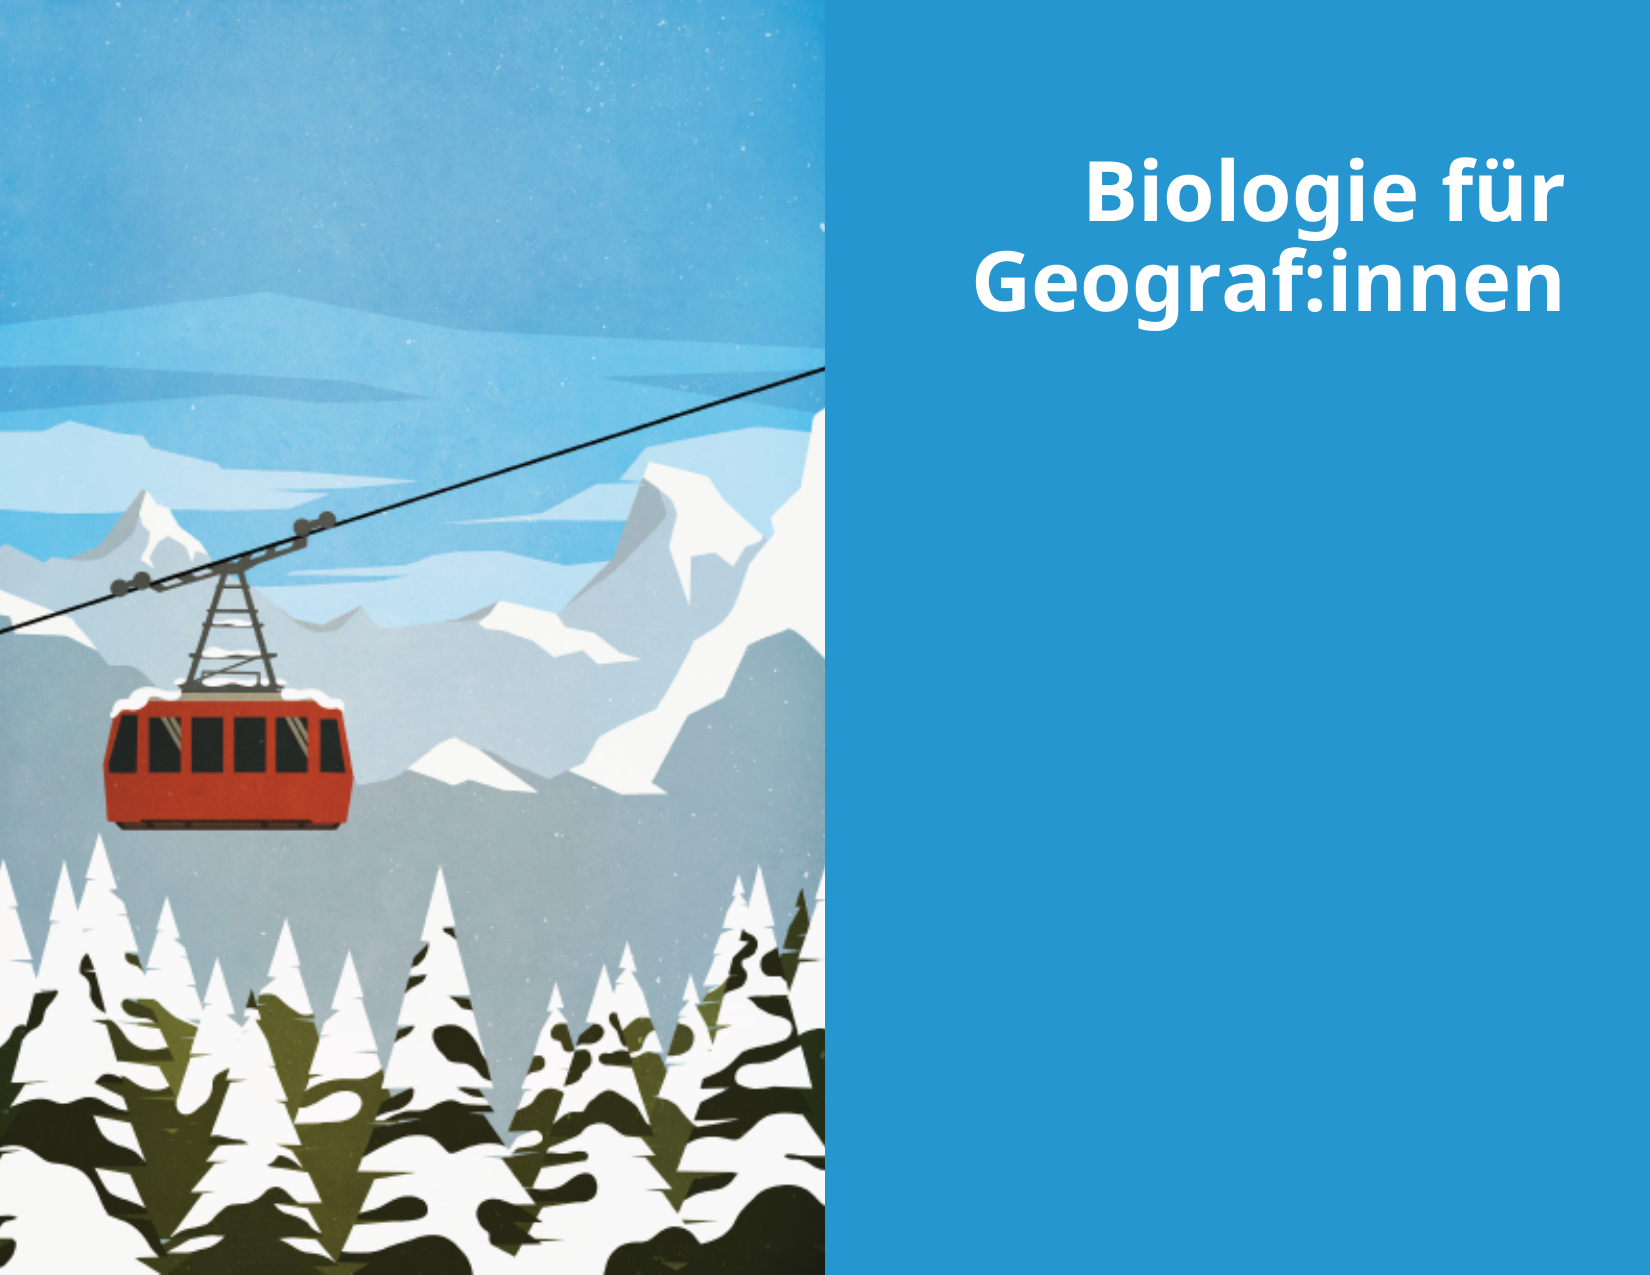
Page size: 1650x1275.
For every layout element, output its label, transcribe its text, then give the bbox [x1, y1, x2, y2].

picture [0, 0, 825, 1275]
title Biologie für Geograf:innen [849, 142, 1582, 395]
